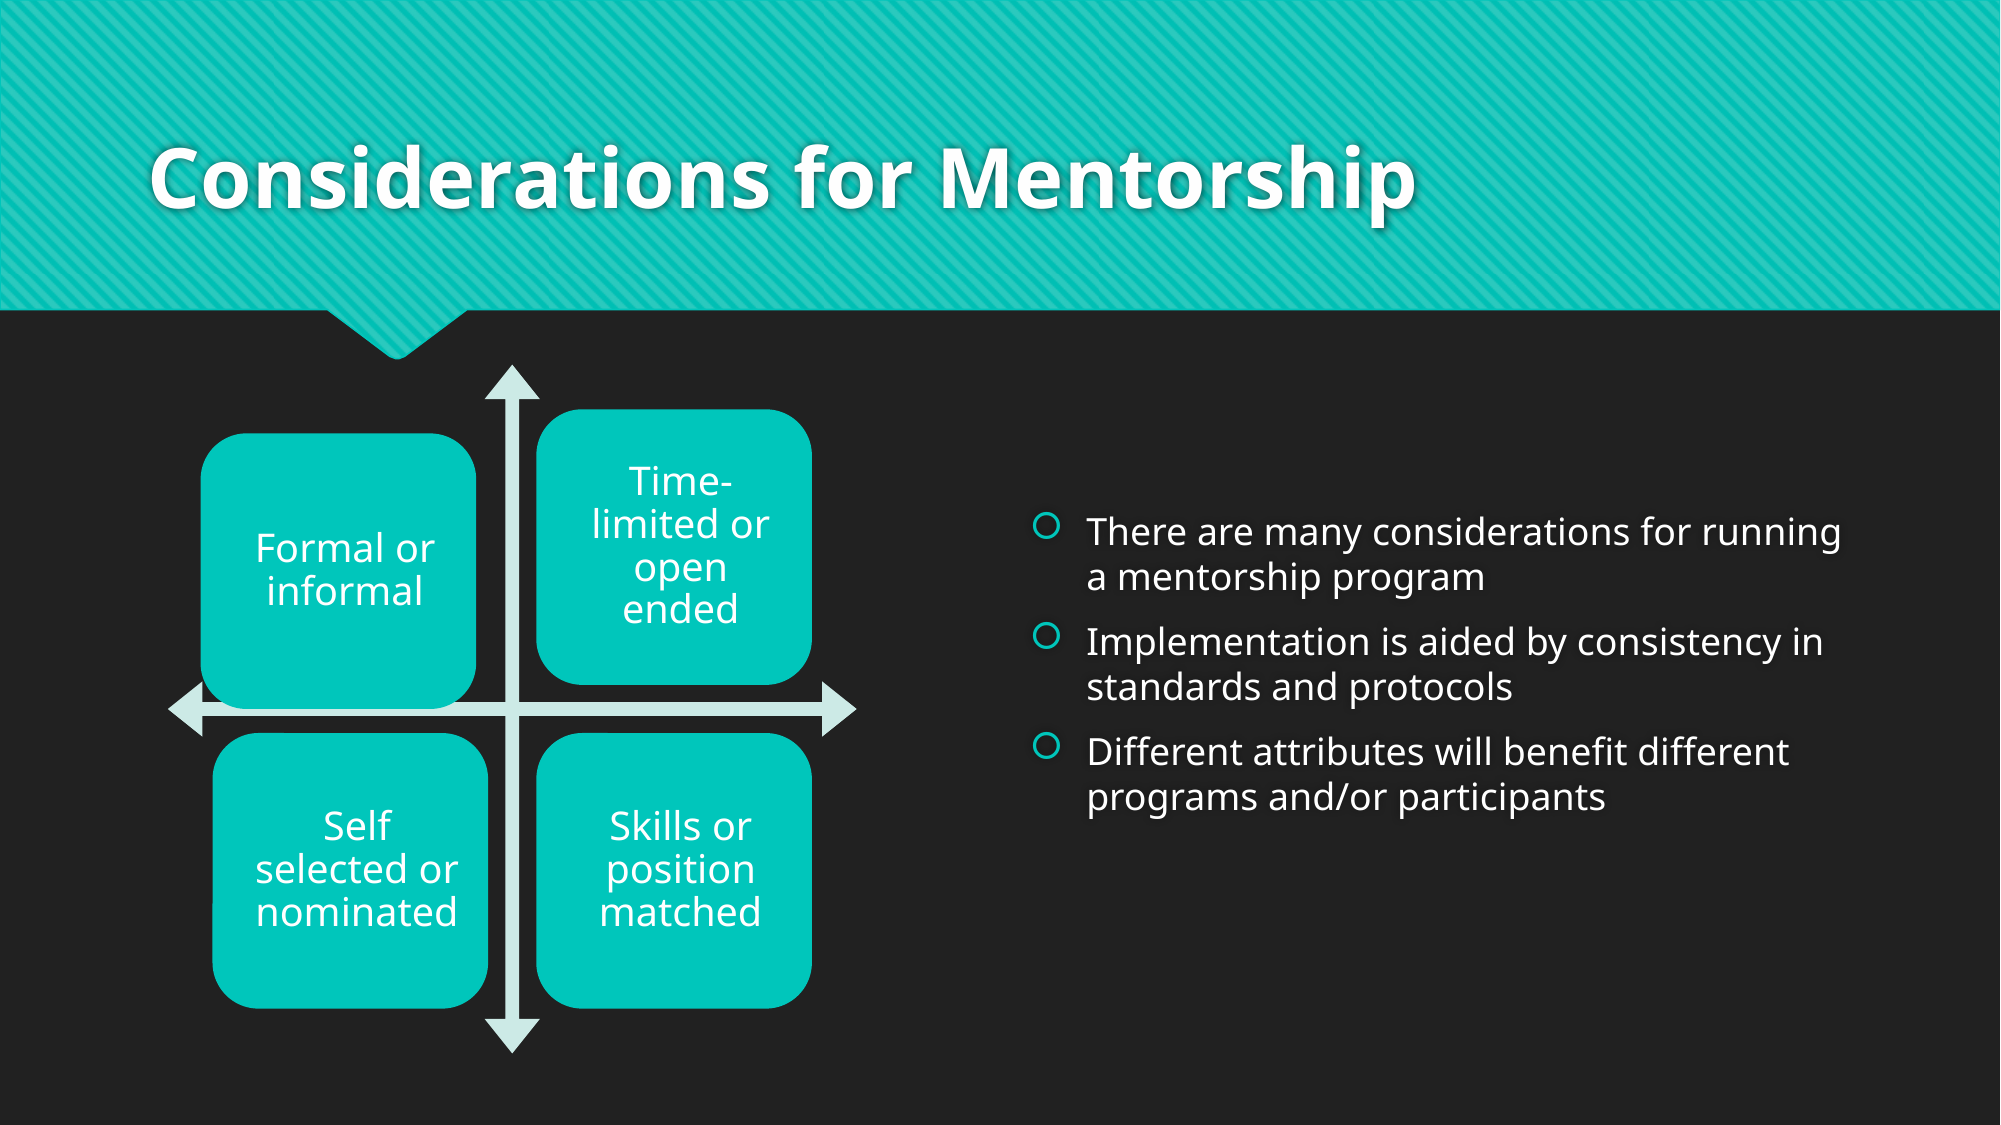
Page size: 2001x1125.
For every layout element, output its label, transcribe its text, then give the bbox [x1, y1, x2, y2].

list There are many considerations for running a mentorship program Implementation is aided by consistency in standards and protocols Different attributes will benefit different programs and/or participants [1014, 364, 1868, 962]
title Considerations for Mentorship [132, 73, 1868, 233]
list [39, 364, 986, 1054]
